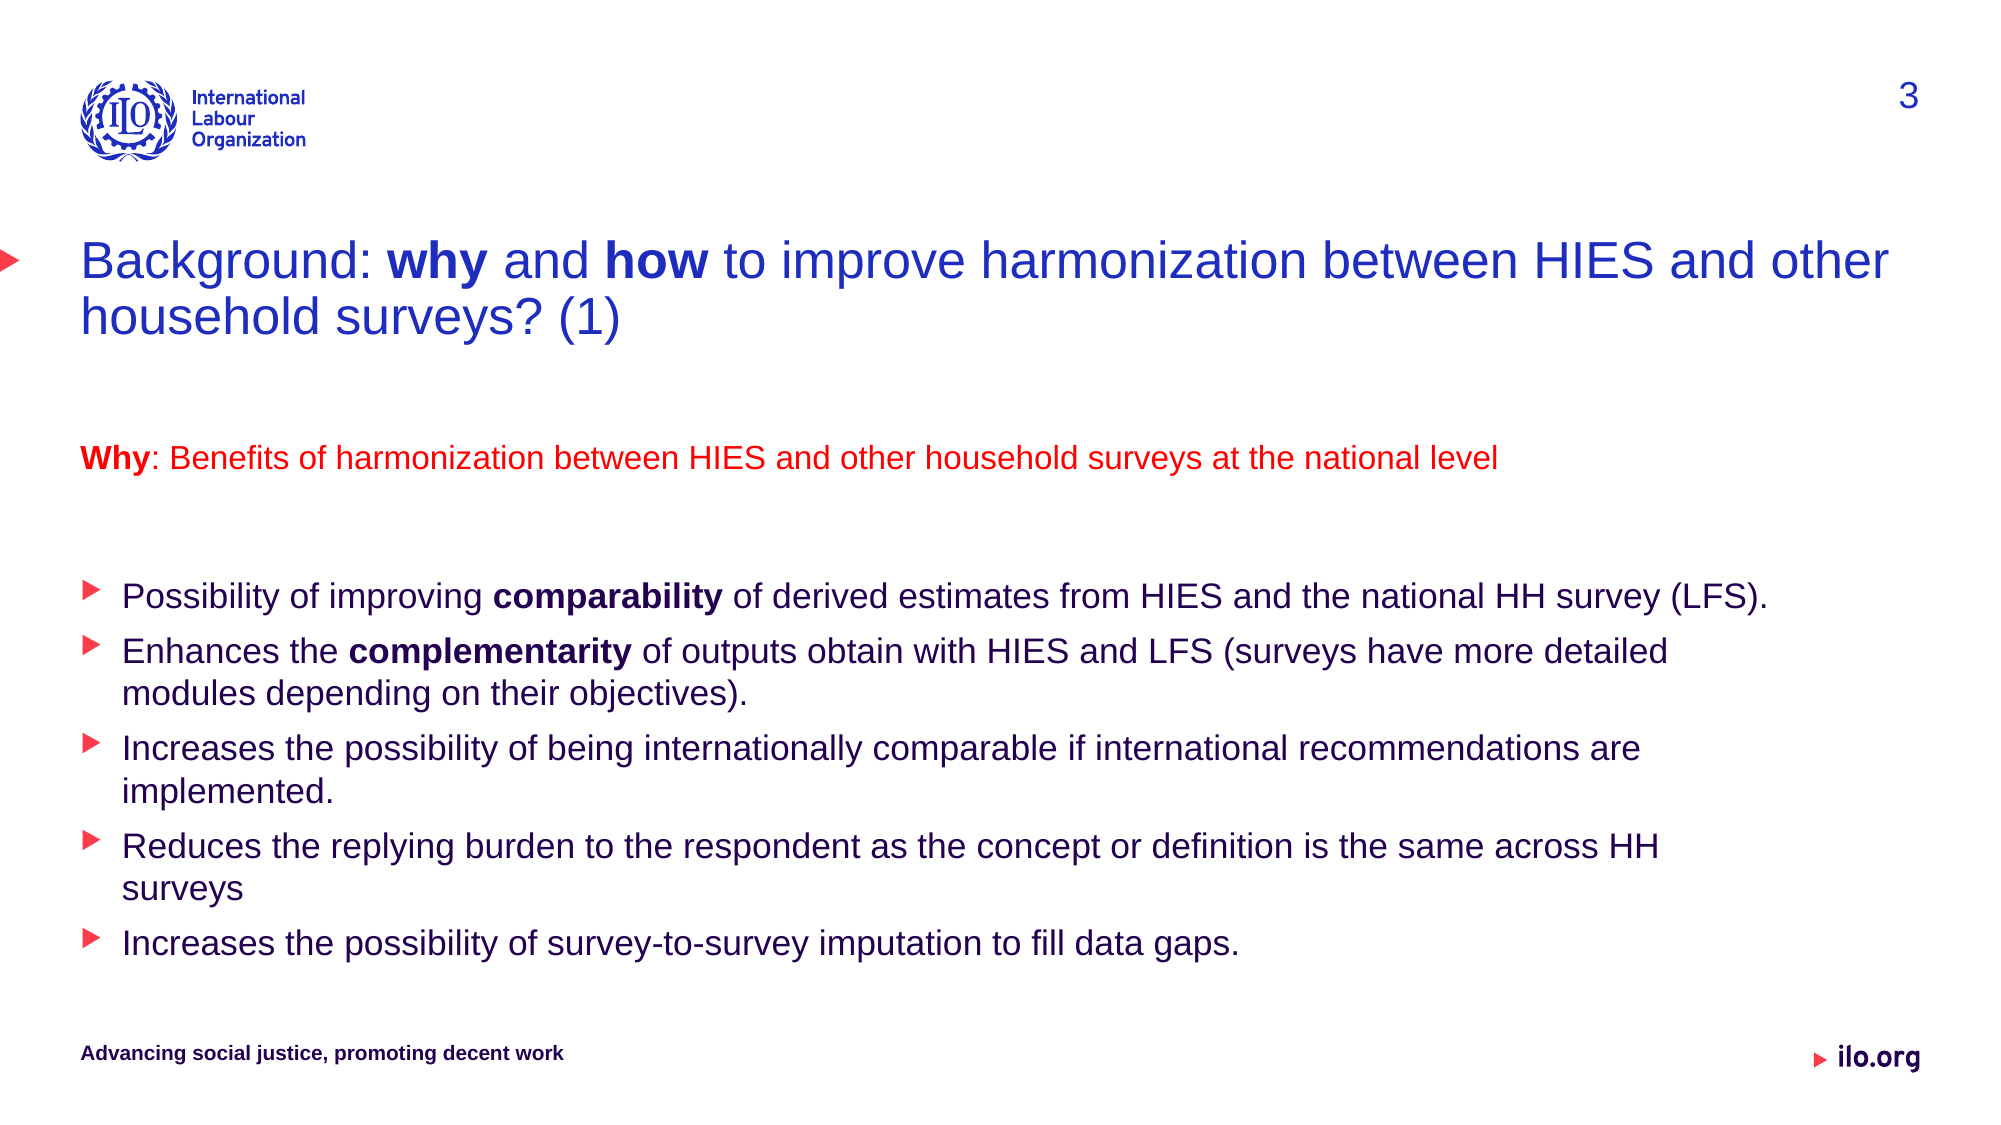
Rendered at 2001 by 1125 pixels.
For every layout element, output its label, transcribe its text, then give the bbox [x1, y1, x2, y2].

footer Advancing social justice, promoting decent work [80, 1039, 1000, 1070]
slide_number 3 [1830, 70, 1920, 119]
list Why: Benefits of harmonization between HIES and other household surveys at the national level Possibility of improving comparability of derived estimates from HIES and the national HH survey (LFS). Enhances the complementarity of outputs obtain with HIES and LFS (surveys have more detailed modules depending on their objectives). Increases the possibility of being internationally comparable if international recommendations are implemented. Reduces the replying burden to the respondent as the concept or definition is the same across HH surveys Increases the possibility of survey-to-survey imputation to fill data gaps. [80, 370, 1782, 964]
title Background: why and how to improve harmonization between HIES and other household surveys? (1) [80, 233, 1920, 352]
